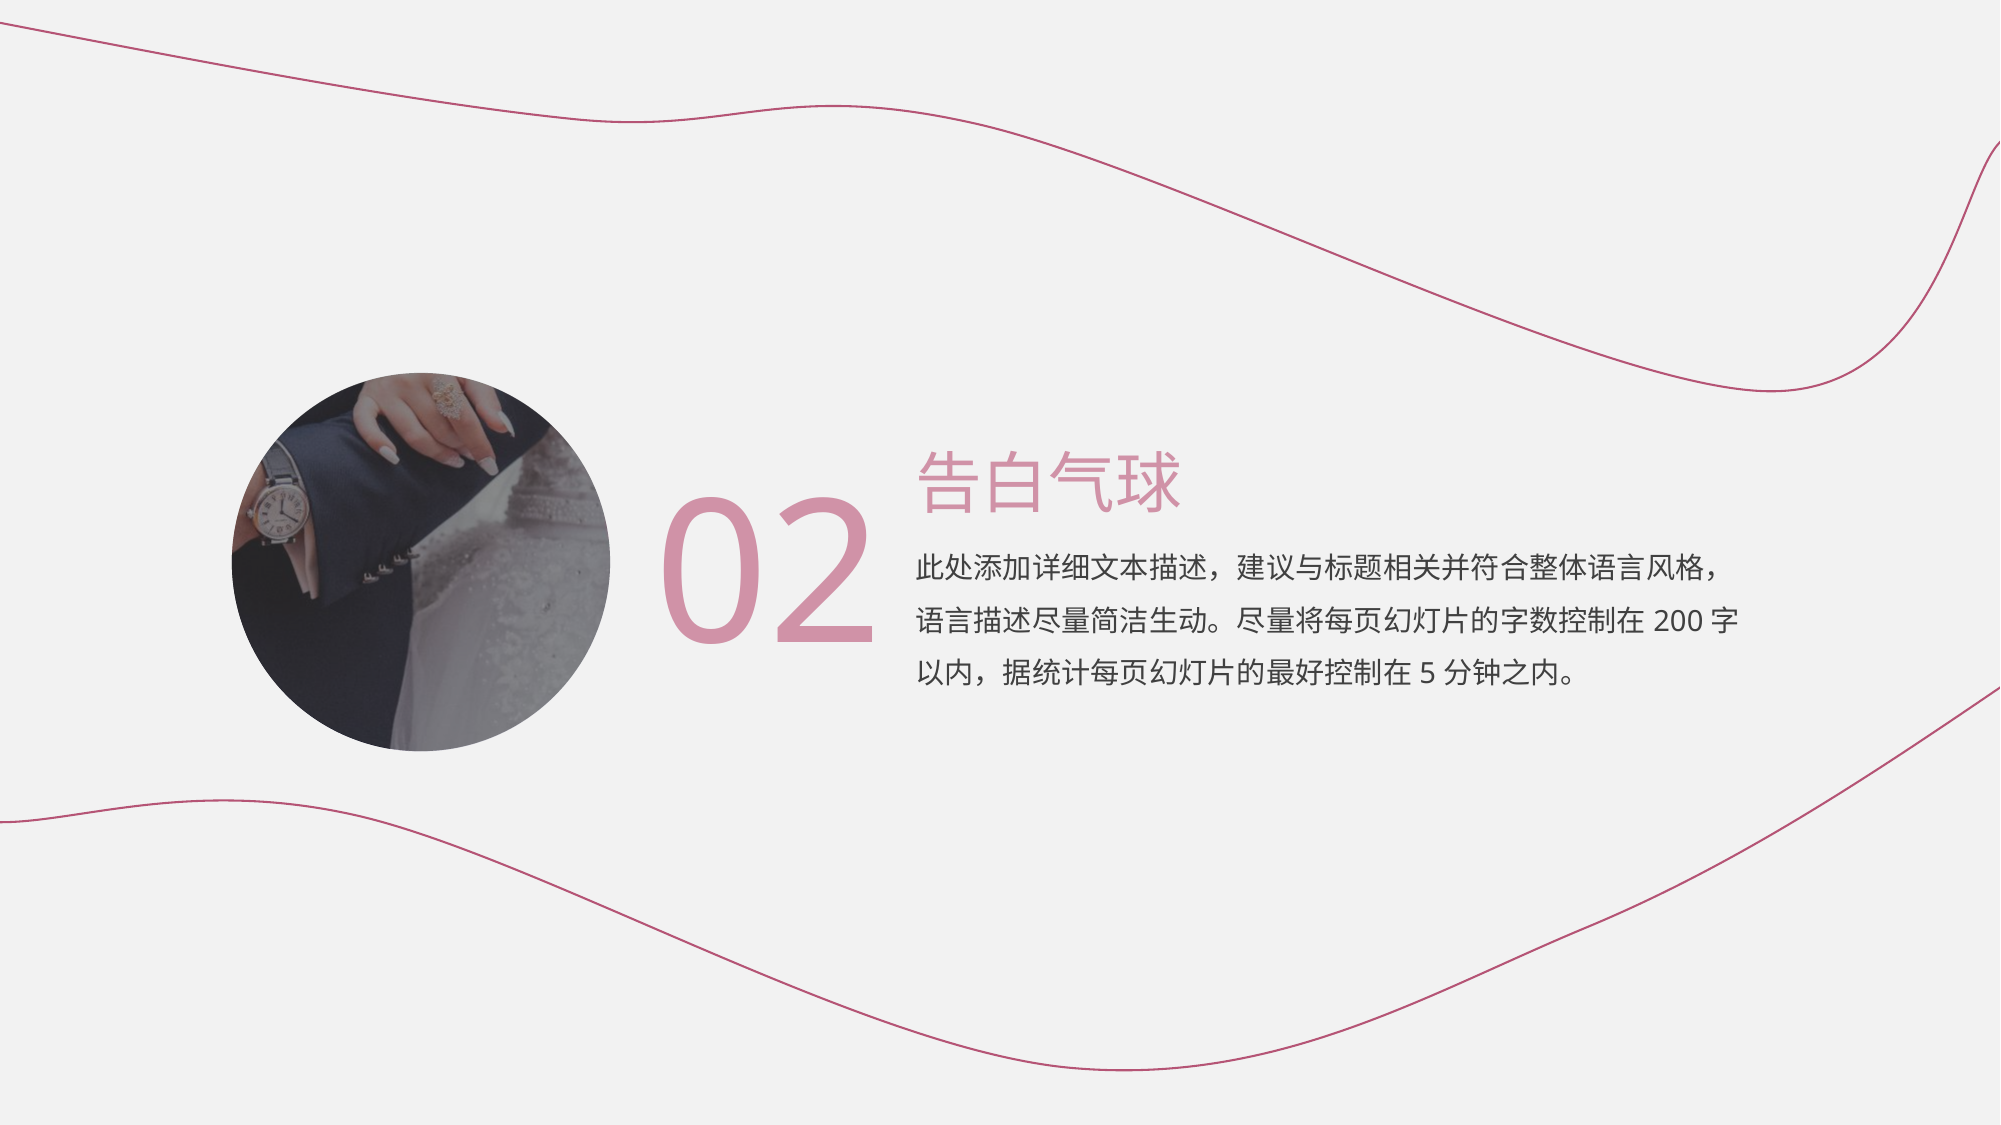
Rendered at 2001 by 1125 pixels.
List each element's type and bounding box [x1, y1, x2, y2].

text_box [231, 372, 611, 752]
text_box [900, 425, 1778, 695]
text_box [0, 22, 2000, 1071]
